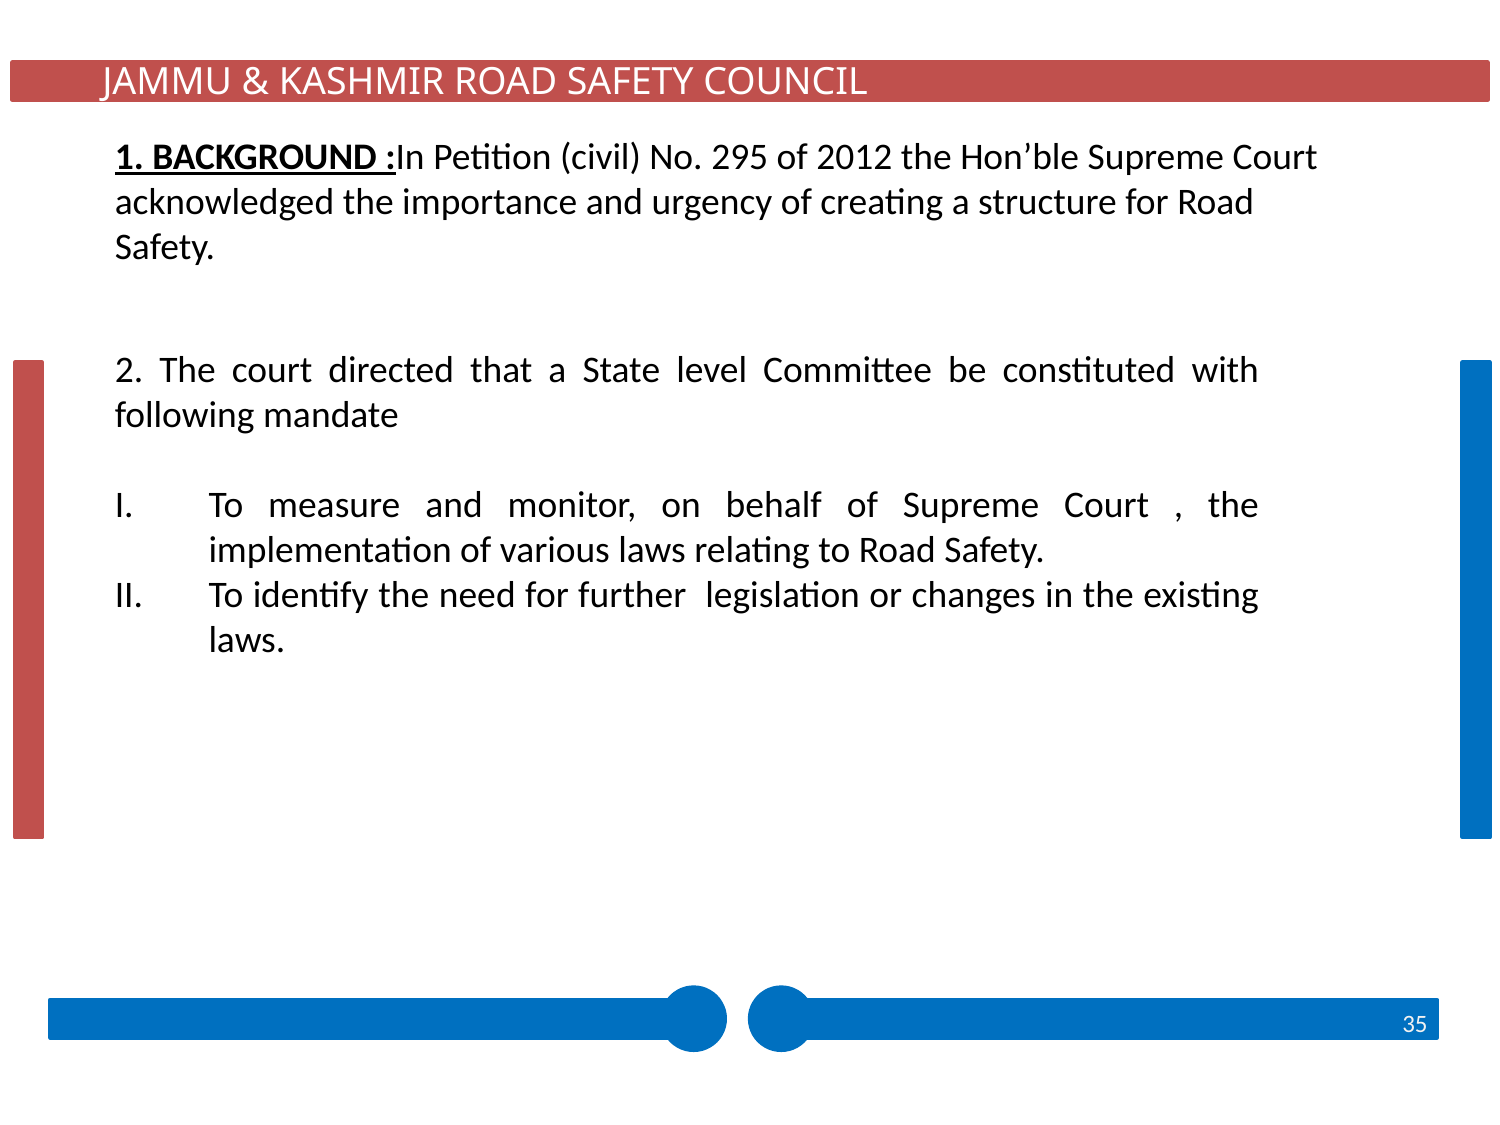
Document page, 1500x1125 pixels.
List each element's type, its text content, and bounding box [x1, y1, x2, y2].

text_box JAMMU & KASHMIR ROAD SAFETY COUNCIL [87, 49, 1363, 110]
text_box 35 [1387, 999, 1463, 1060]
text_box 1. BACKGROUND :In Petition (civil) No. 295 of 2012 the Hon’ble Supreme Court acknowledged the importance and urgency of creating a structure for Road Safety. [99, 124, 1338, 275]
text_box 2. The court directed that a State level Committee be constituted with following mandate To measure and monitor, on behalf of Supreme Court , the implementation of various laws relating to Road Safety. To identify the need for further legislation or changes in the existing laws. [99, 337, 1275, 668]
